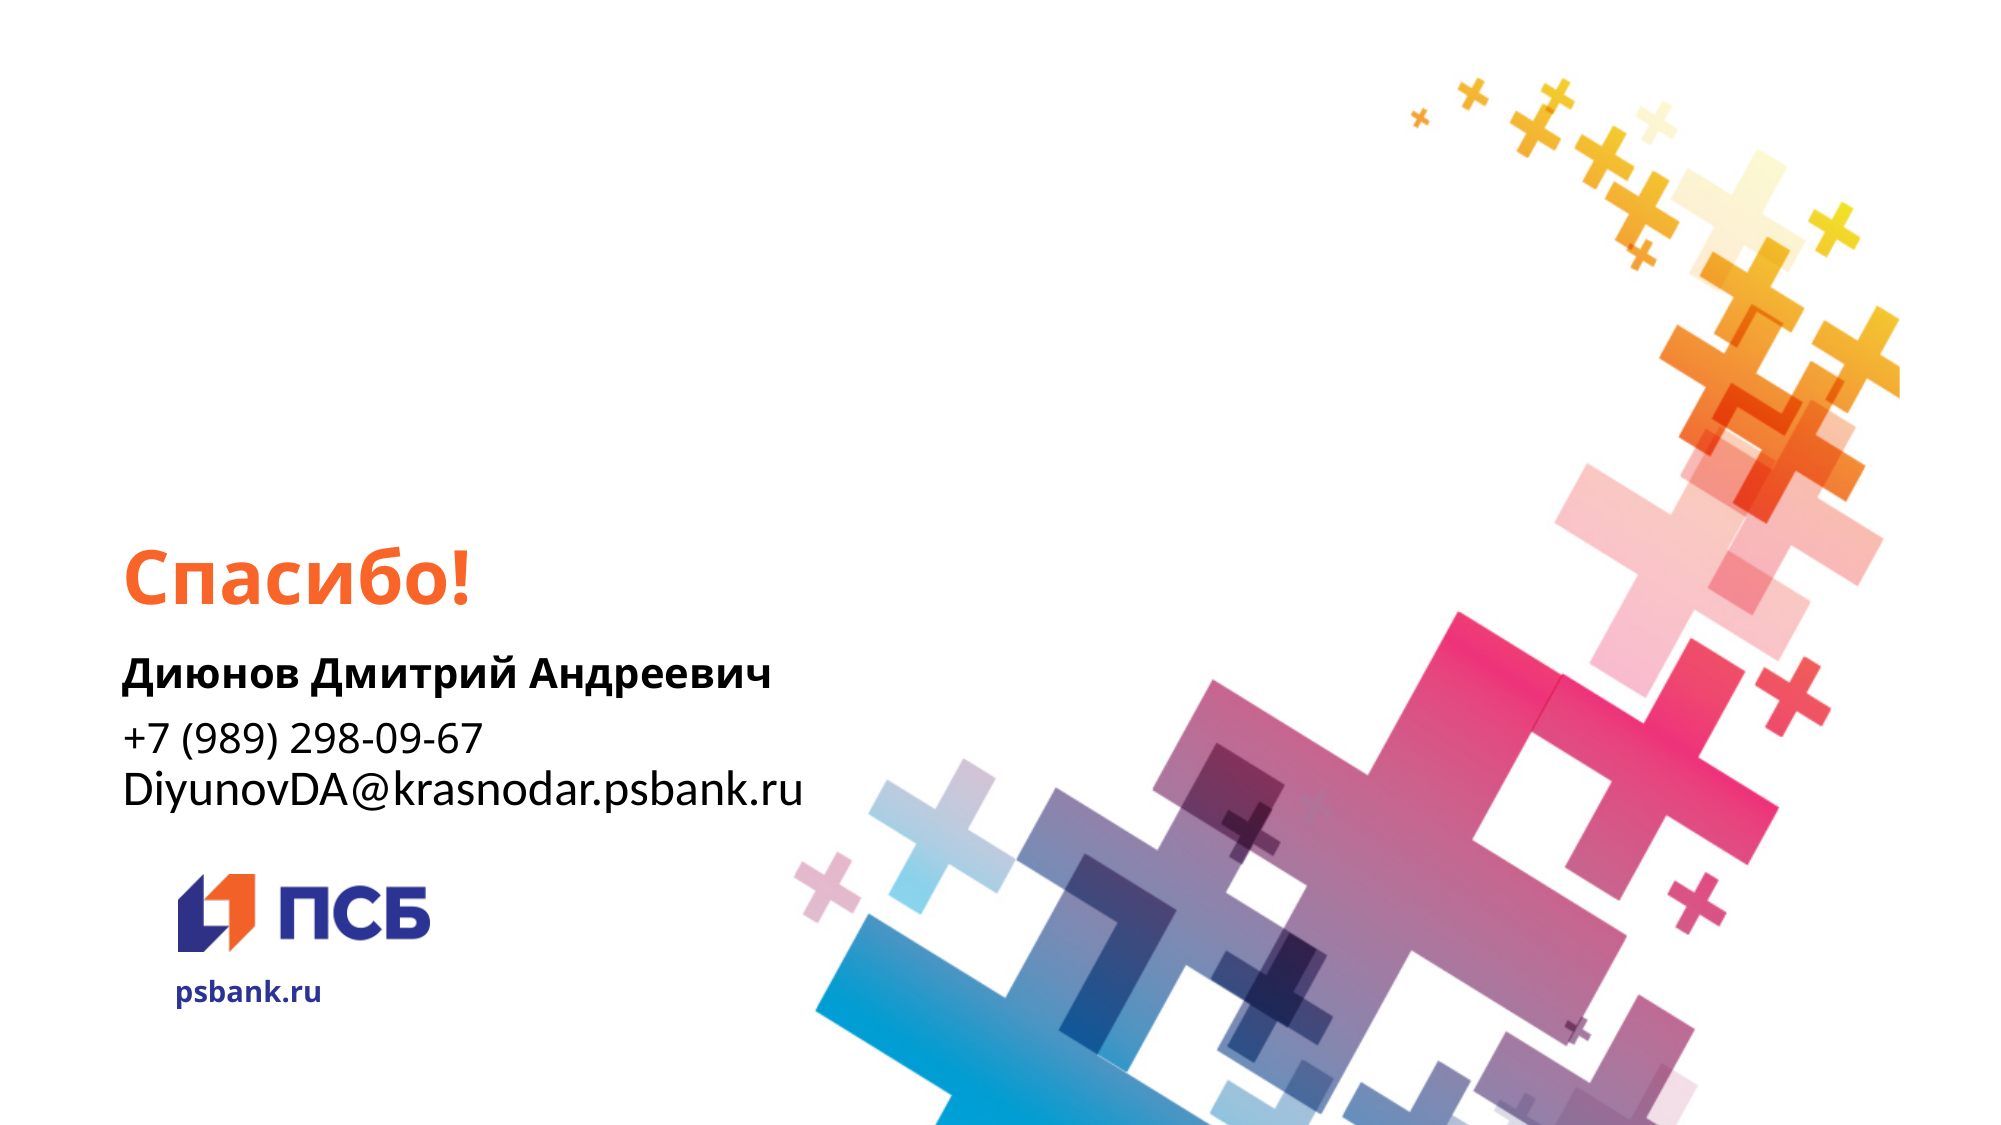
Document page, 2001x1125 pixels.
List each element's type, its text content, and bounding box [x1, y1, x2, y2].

text_box psbank.ru [165, 963, 353, 1018]
text_box Диюнов Дмитрий Андреевич +7 (989) 298-09-67 DiyunovDA@krasnodar.psbank.ru [108, 629, 772, 1059]
text_box Спасибо! [108, 532, 623, 629]
picture [772, 21, 1900, 1125]
picture [178, 874, 430, 952]
